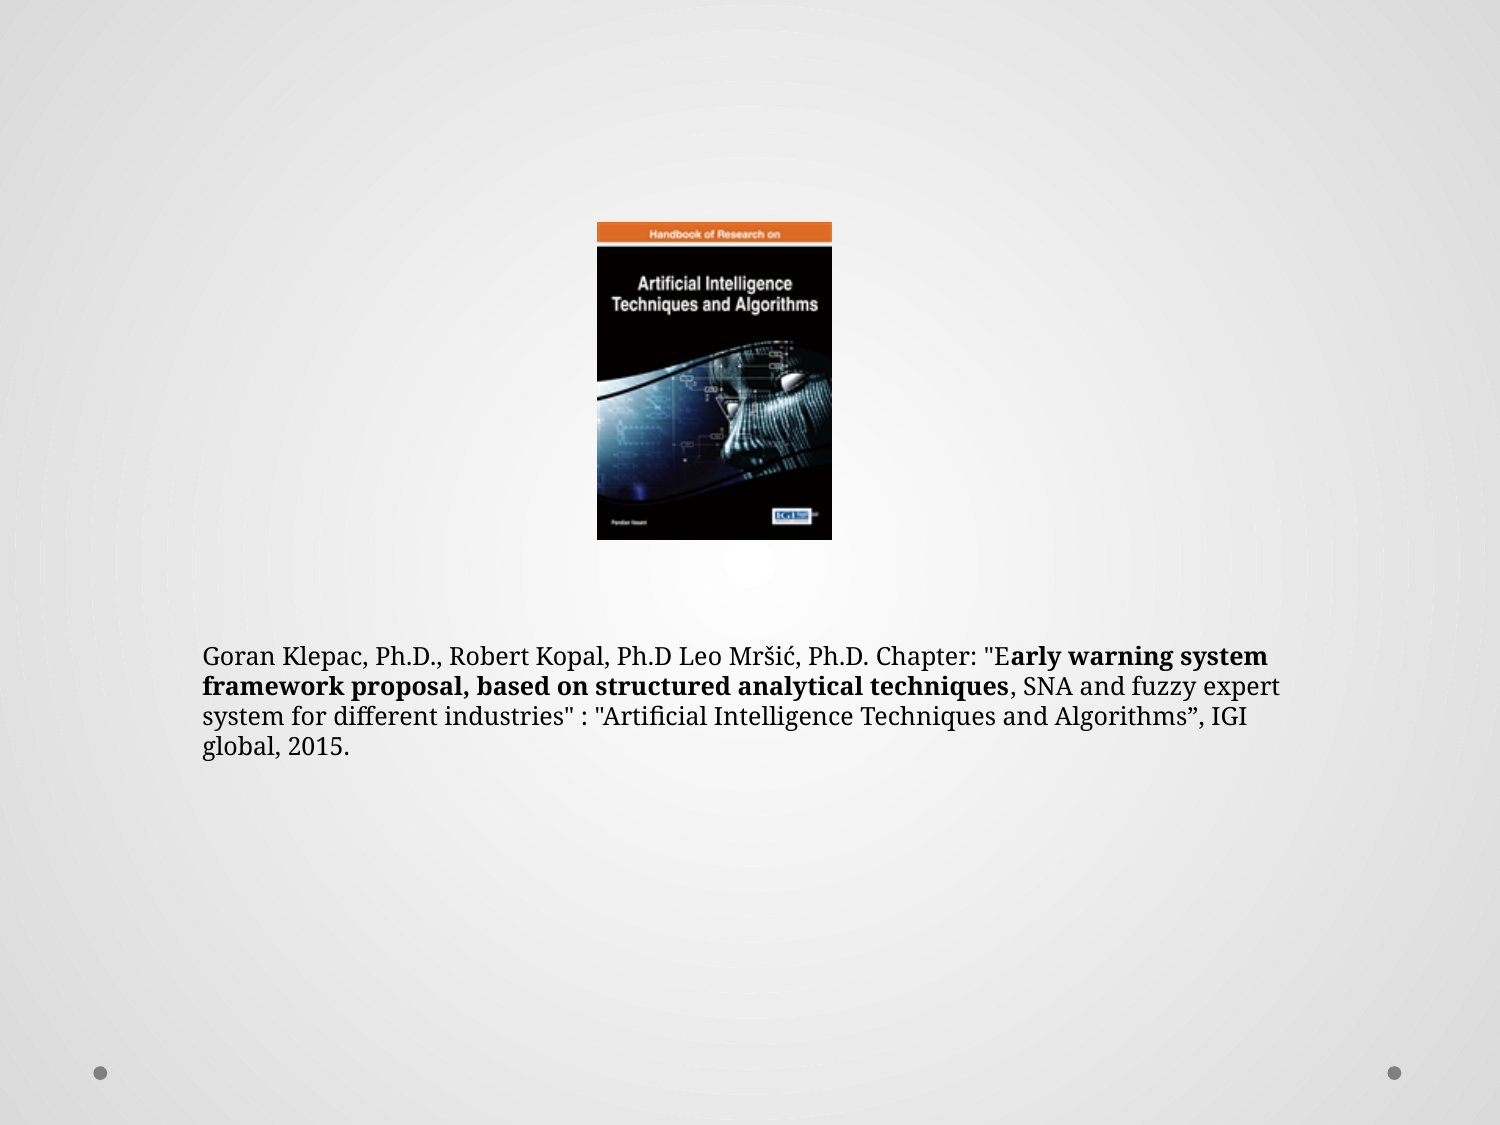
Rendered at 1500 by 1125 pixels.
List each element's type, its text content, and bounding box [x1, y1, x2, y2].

picture [597, 222, 833, 541]
text_box Goran Klepac, Ph.D., Robert Kopal, Ph.D Leo Mršić, Ph.D. Chapter: "Early warning system framework proposal, based on structured analytical techniques, SNA and fuzzy expert system for different industries" : "Artificial Intelligence Techniques and Algorithms”, IGI global, 2015. [187, 632, 1313, 768]
